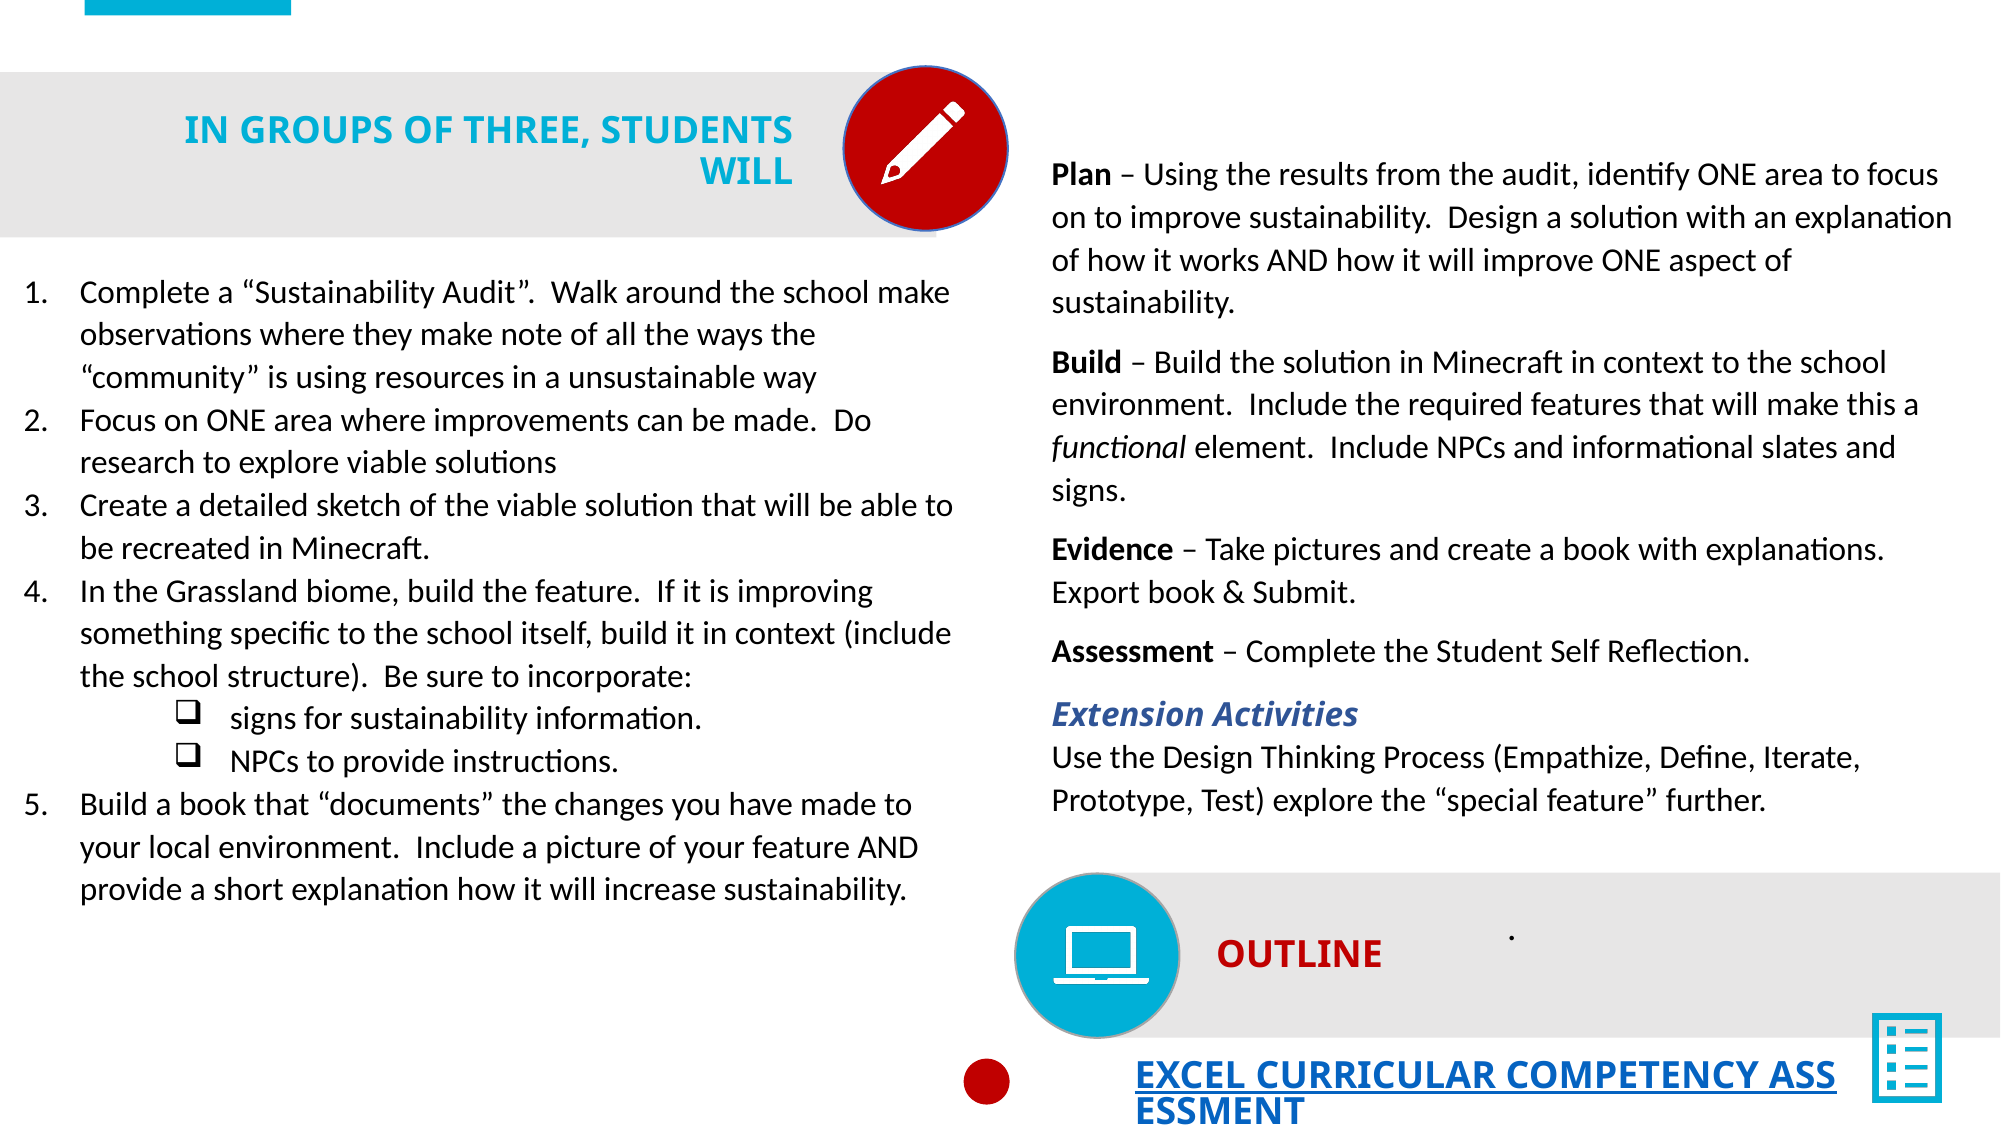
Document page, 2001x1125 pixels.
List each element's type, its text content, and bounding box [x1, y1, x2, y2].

list Plan – Using the results from the audit, identify ONE area to focus on to improve sustainability. Design a solution with an explanation of how it works AND how it will improve ONE aspect of sustainability. Build – Build the solution in Minecraft in context to the school environment. Include the required features that will make this a functional element. Include NPCs and informational slates and signs. Evidence – Take pictures and create a book with explanations. Export book & Submit. Assessment – Complete the Student Self Reflection. Extension Activities Use the Design Thinking Process (Empathize, Define, Iterate, Prototype, Test) explore the “special feature” further. . [1051, 642, 1974, 948]
picture [1054, 979, 1148, 984]
list In groups of three, Students will [161, 111, 794, 193]
picture [1066, 927, 1136, 973]
list Outline [1216, 914, 1782, 996]
list Complete a “Sustainability Audit”. Walk around the school make observations where they make note of all the ways the “community” is using resources in a unsustainable way Focus on ONE area where improvements can be made. Do research to explore viable solutions Create a detailed sketch of the viable solution that will be able to be recreated in Minecraft. In the Grassland biome, build the feature. If it is improving something specific to the school itself, build it in context (include the school structure). Be sure to incorporate: signs for sustainability information. NPCs to provide instructions. Build a book that “documents” the changes you have made to your local environment. Include a picture of your feature AND provide a short explanation how it will increase sustainability. [23, 267, 967, 734]
text_box EXCEL CURRICULAR Competency ASSESSMENT [1134, 1033, 1854, 1115]
picture [872, 93, 973, 193]
picture [1853, 1004, 1961, 1112]
